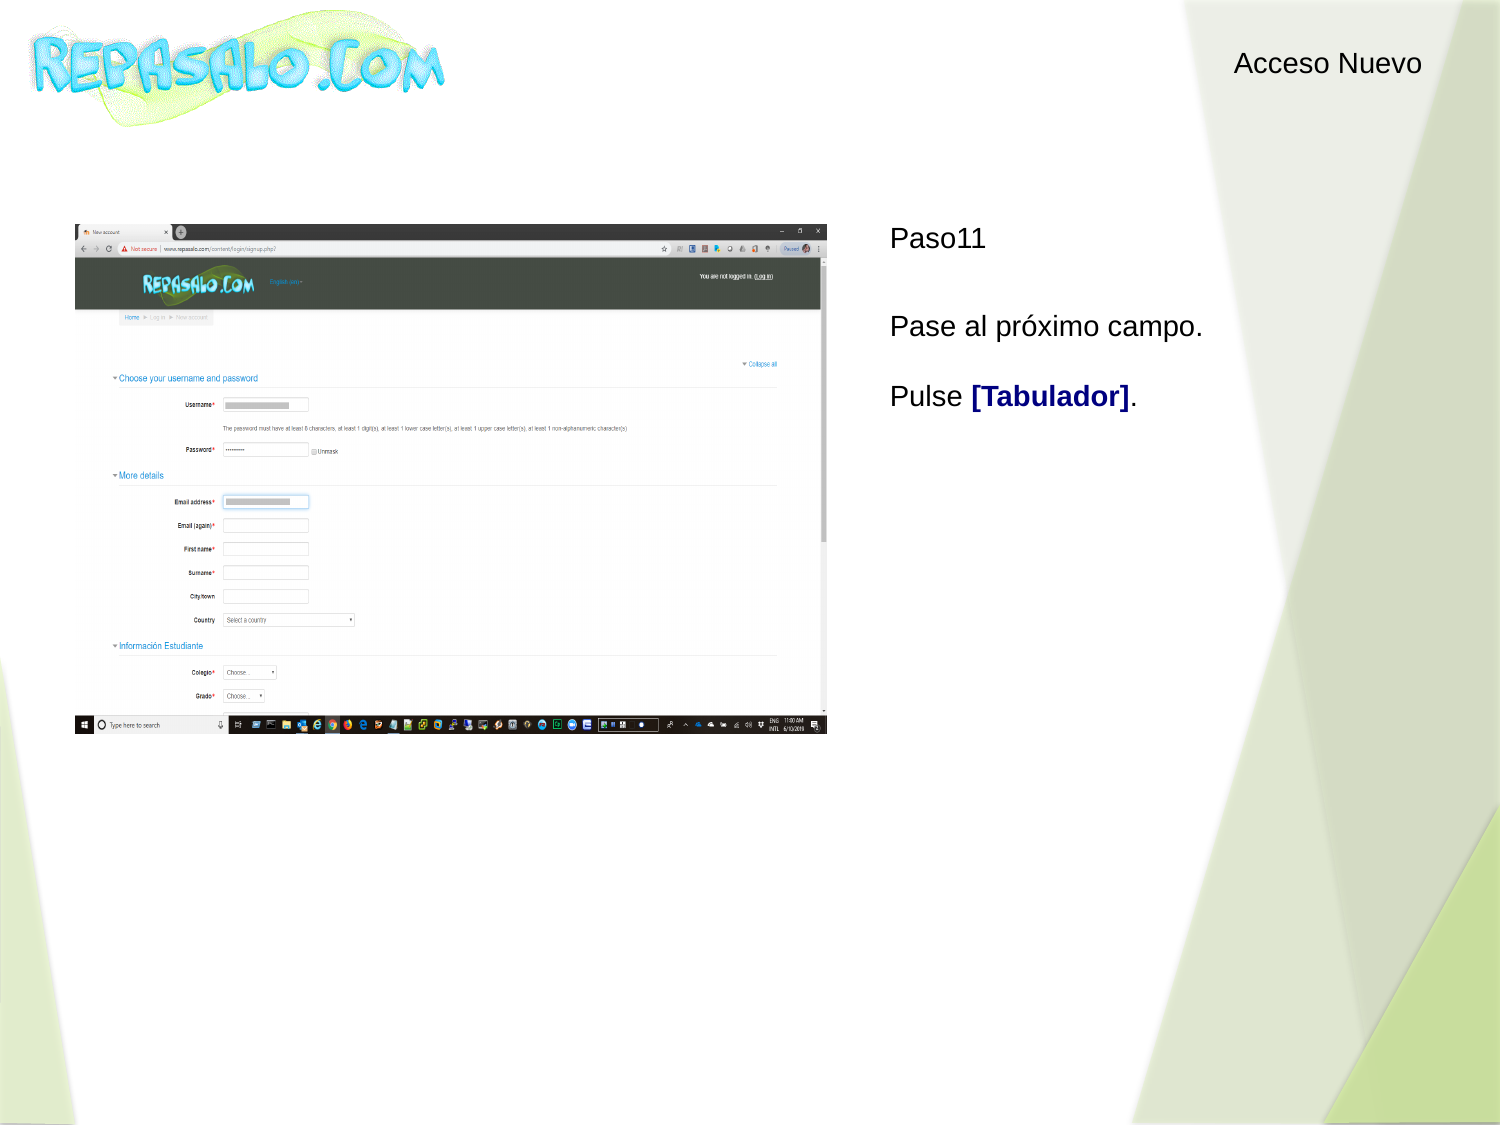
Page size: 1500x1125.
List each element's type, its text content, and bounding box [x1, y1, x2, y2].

picture [74, 224, 828, 735]
text_box Acceso Nuevo [412, 37, 1438, 88]
text_box Paso11 [875, 212, 1425, 263]
picture [24, 7, 450, 133]
text_box Pase al próximo campo. Pulse [Tabulador]. [875, 299, 1431, 1013]
